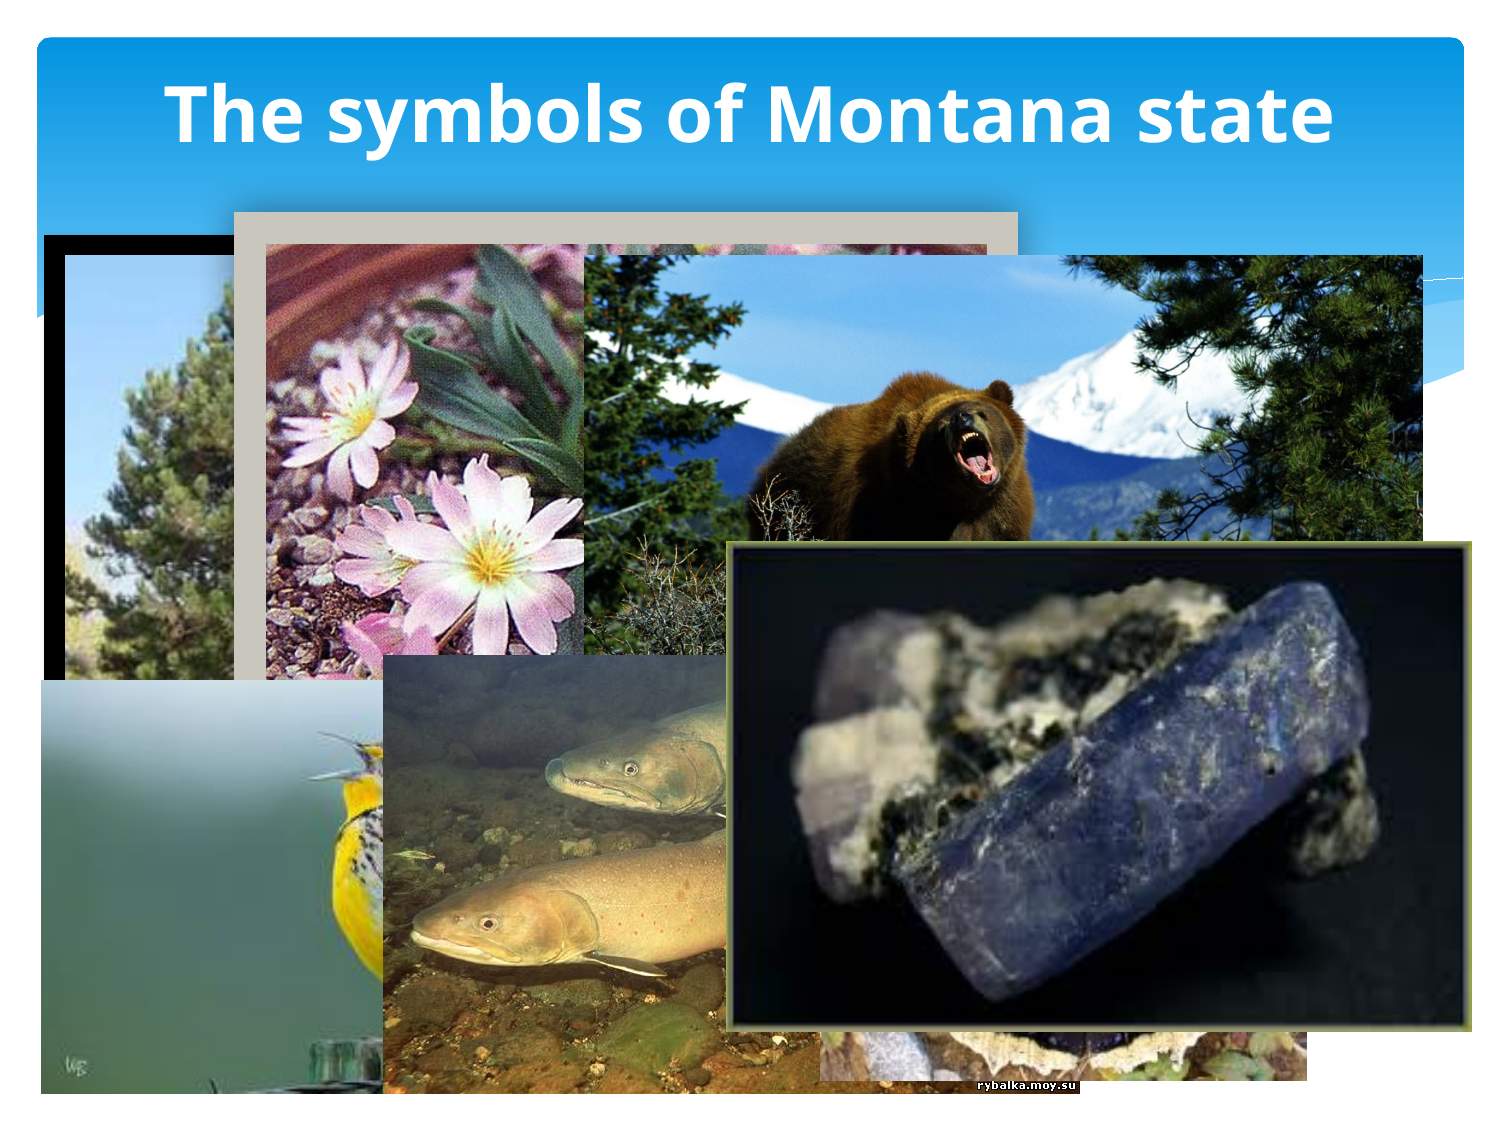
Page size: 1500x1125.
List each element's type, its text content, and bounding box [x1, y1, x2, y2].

title The symbols of Montana state [75, 55, 1425, 256]
picture [40, 243, 1473, 1095]
